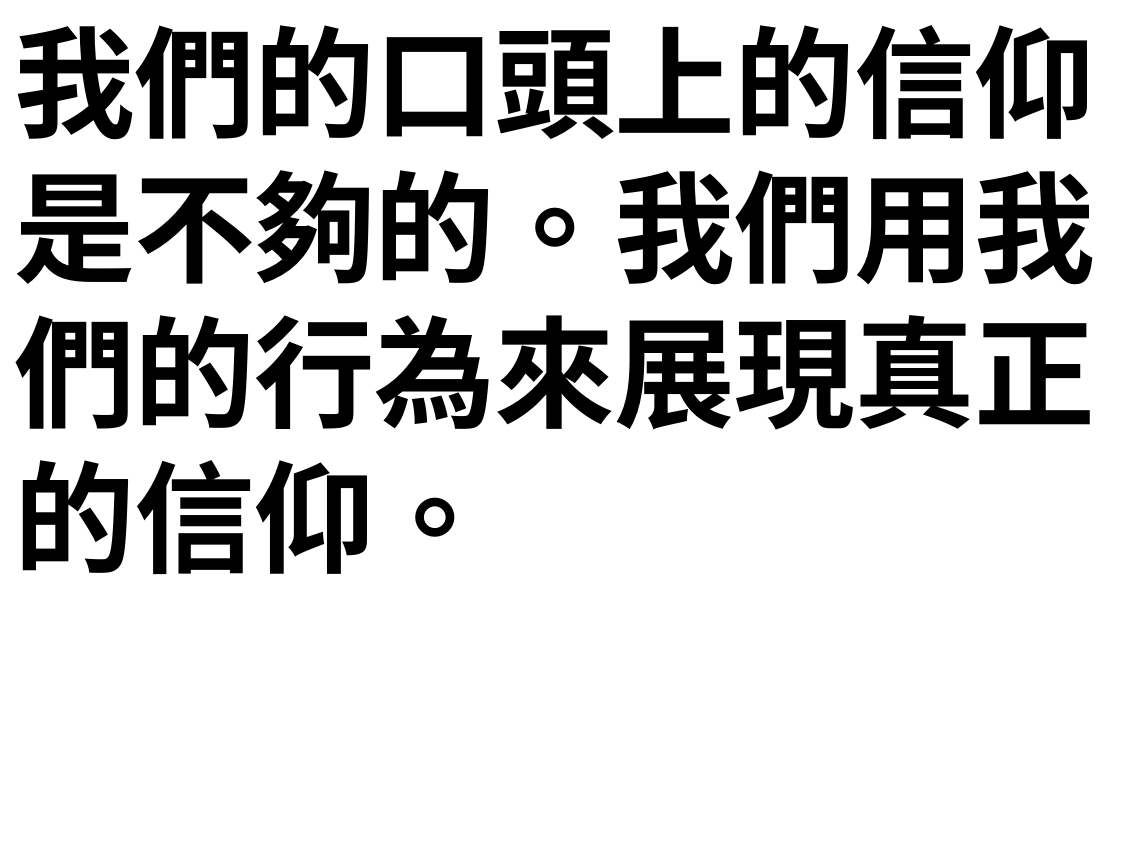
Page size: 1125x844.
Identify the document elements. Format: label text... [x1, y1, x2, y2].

text_box 我們的口頭上的信仰是不夠的。我們用我們的行為來展現真正的信仰。 [0, 0, 1125, 595]
